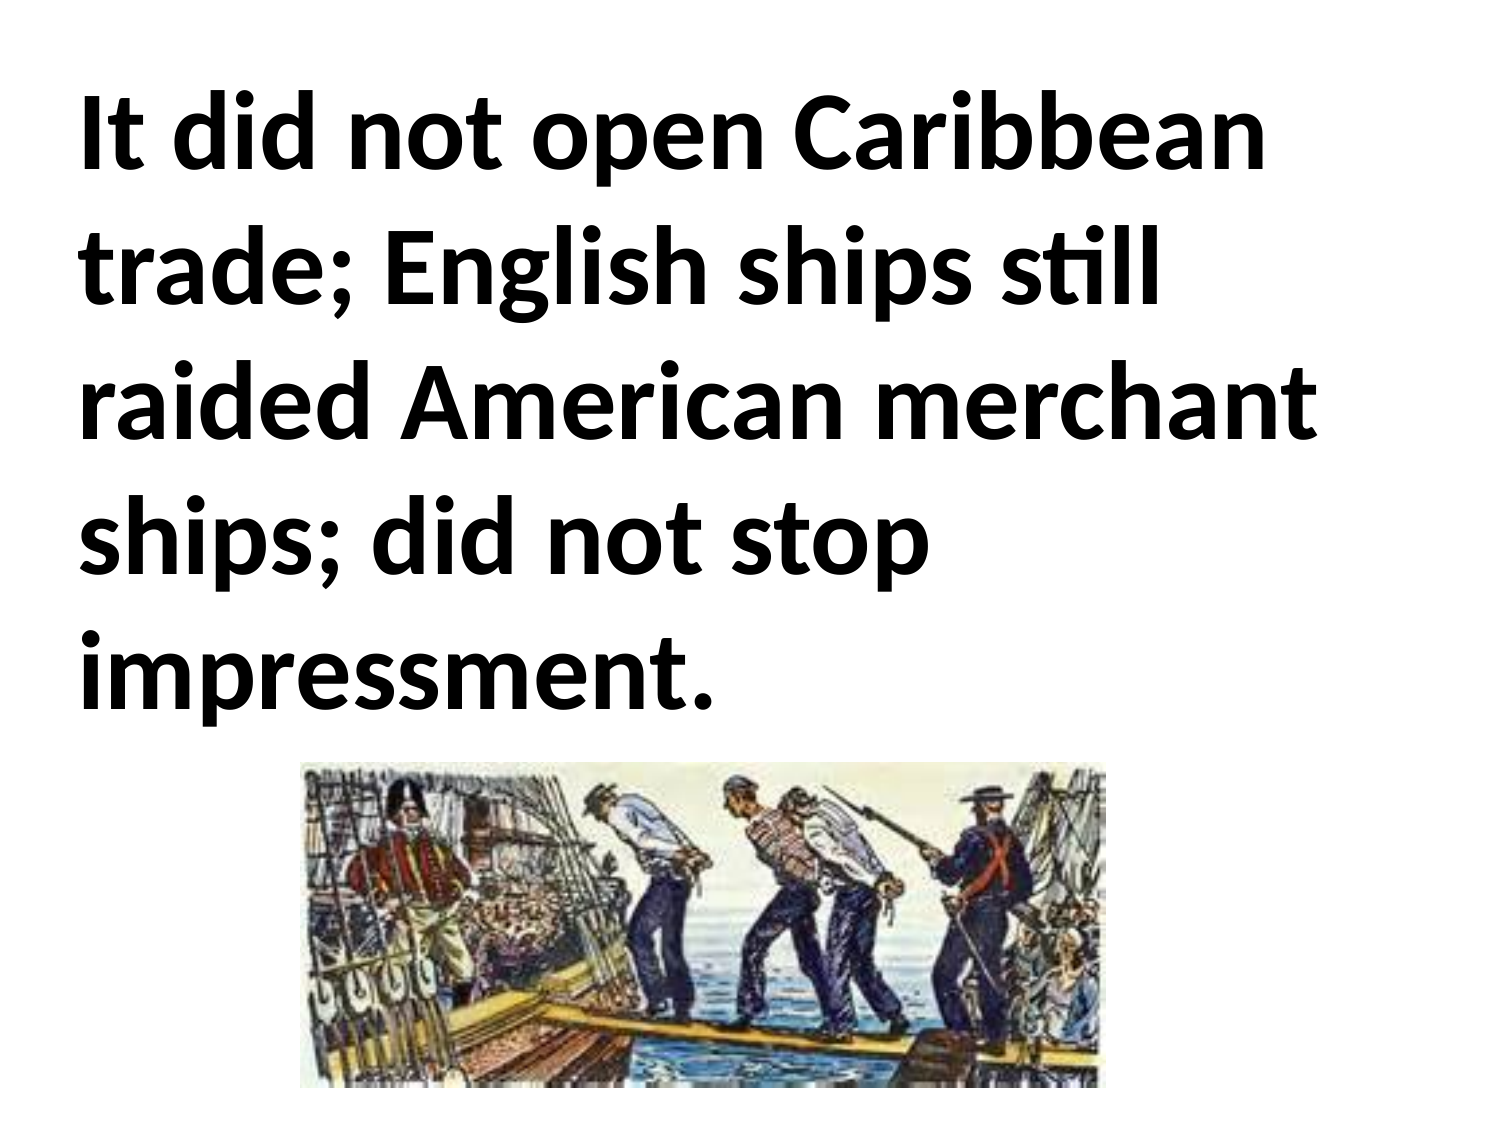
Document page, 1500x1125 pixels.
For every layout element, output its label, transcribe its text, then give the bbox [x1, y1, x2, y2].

picture [299, 762, 1107, 1088]
text_box It did not open Caribbean trade; English ships still raided American merchant ships; did not stop impressment. [62, 49, 1450, 740]
